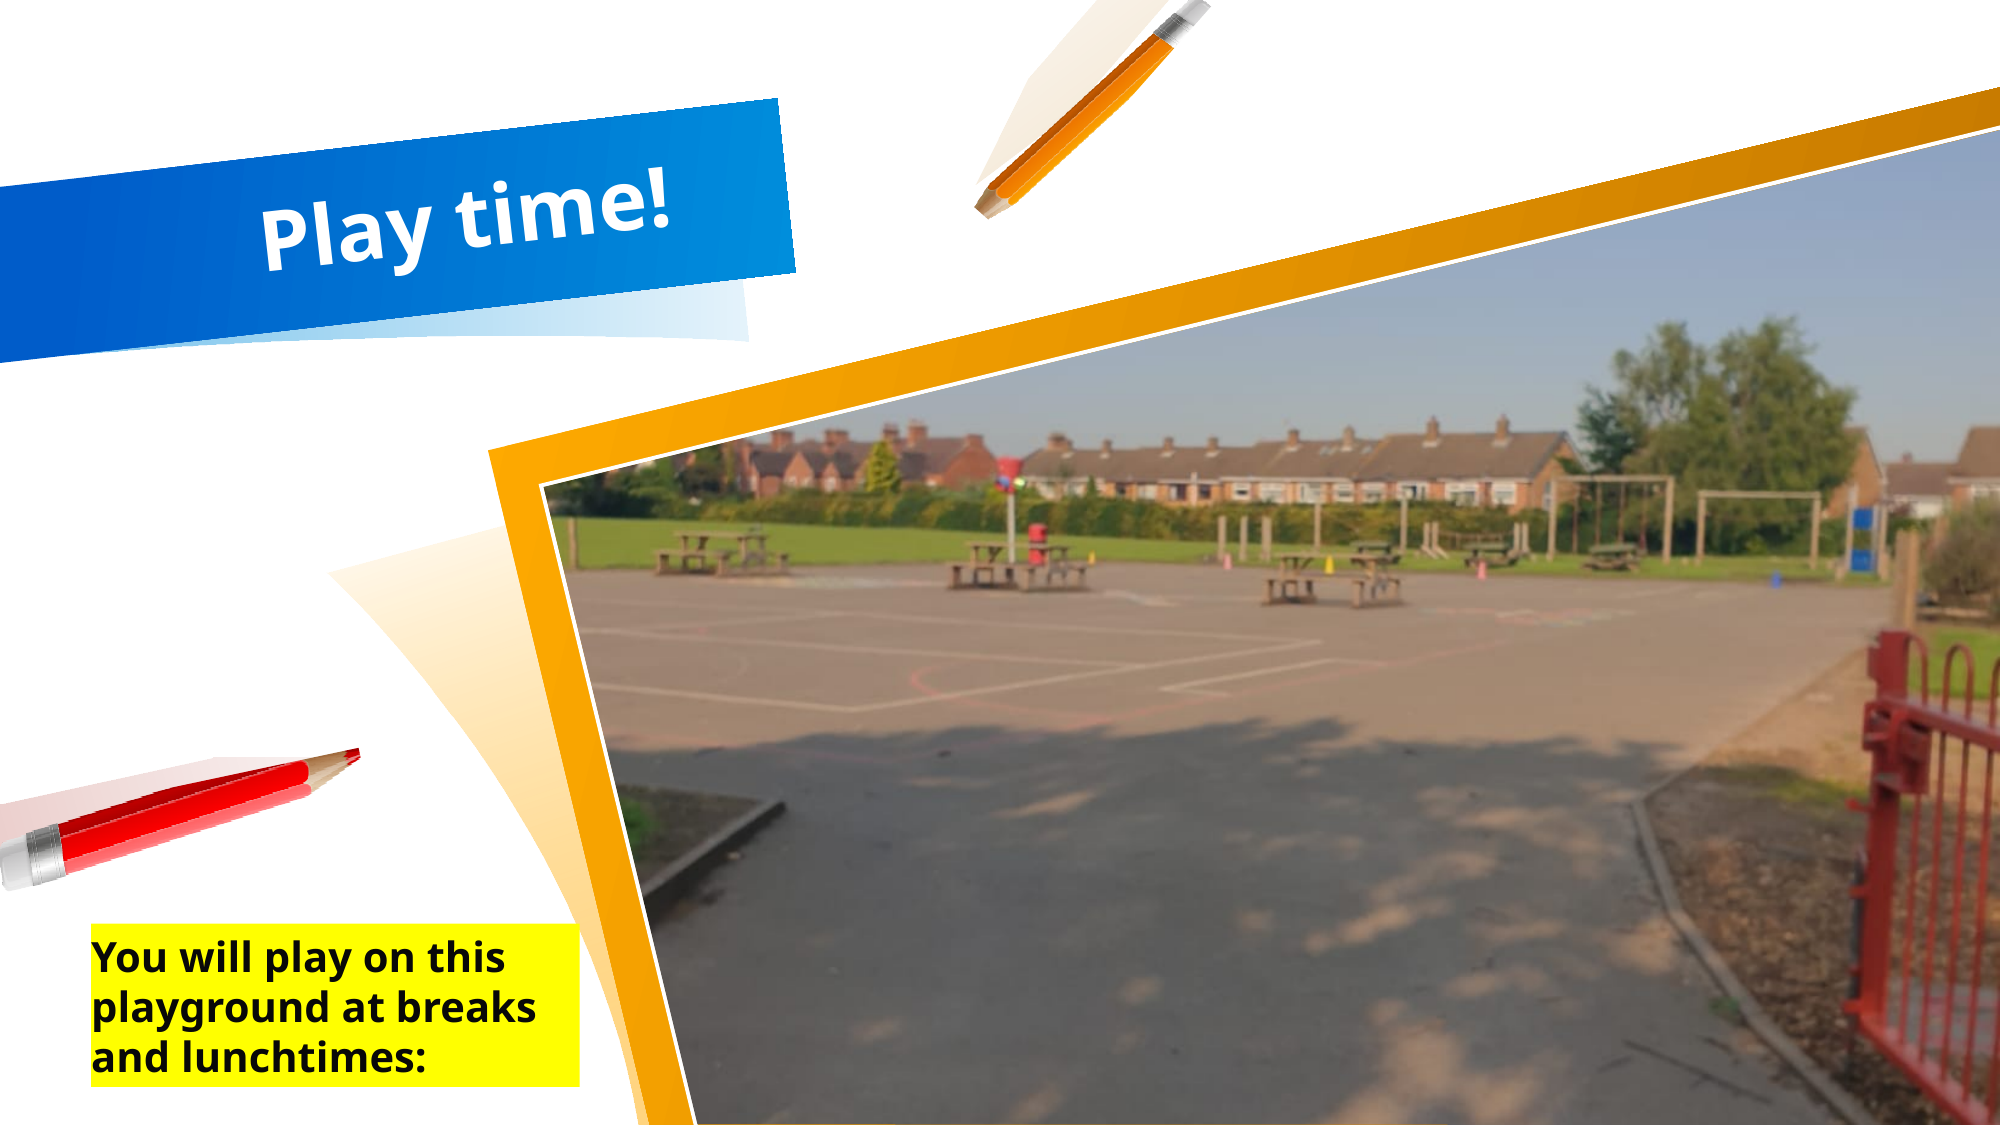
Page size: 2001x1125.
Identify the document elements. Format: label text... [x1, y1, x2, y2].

footer You will play on this playground at breaks and lunchtimes: [91, 923, 543, 1087]
title Play time! [127, 154, 543, 317]
picture [543, 0, 2000, 1125]
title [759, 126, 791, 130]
picture [0, 747, 373, 894]
